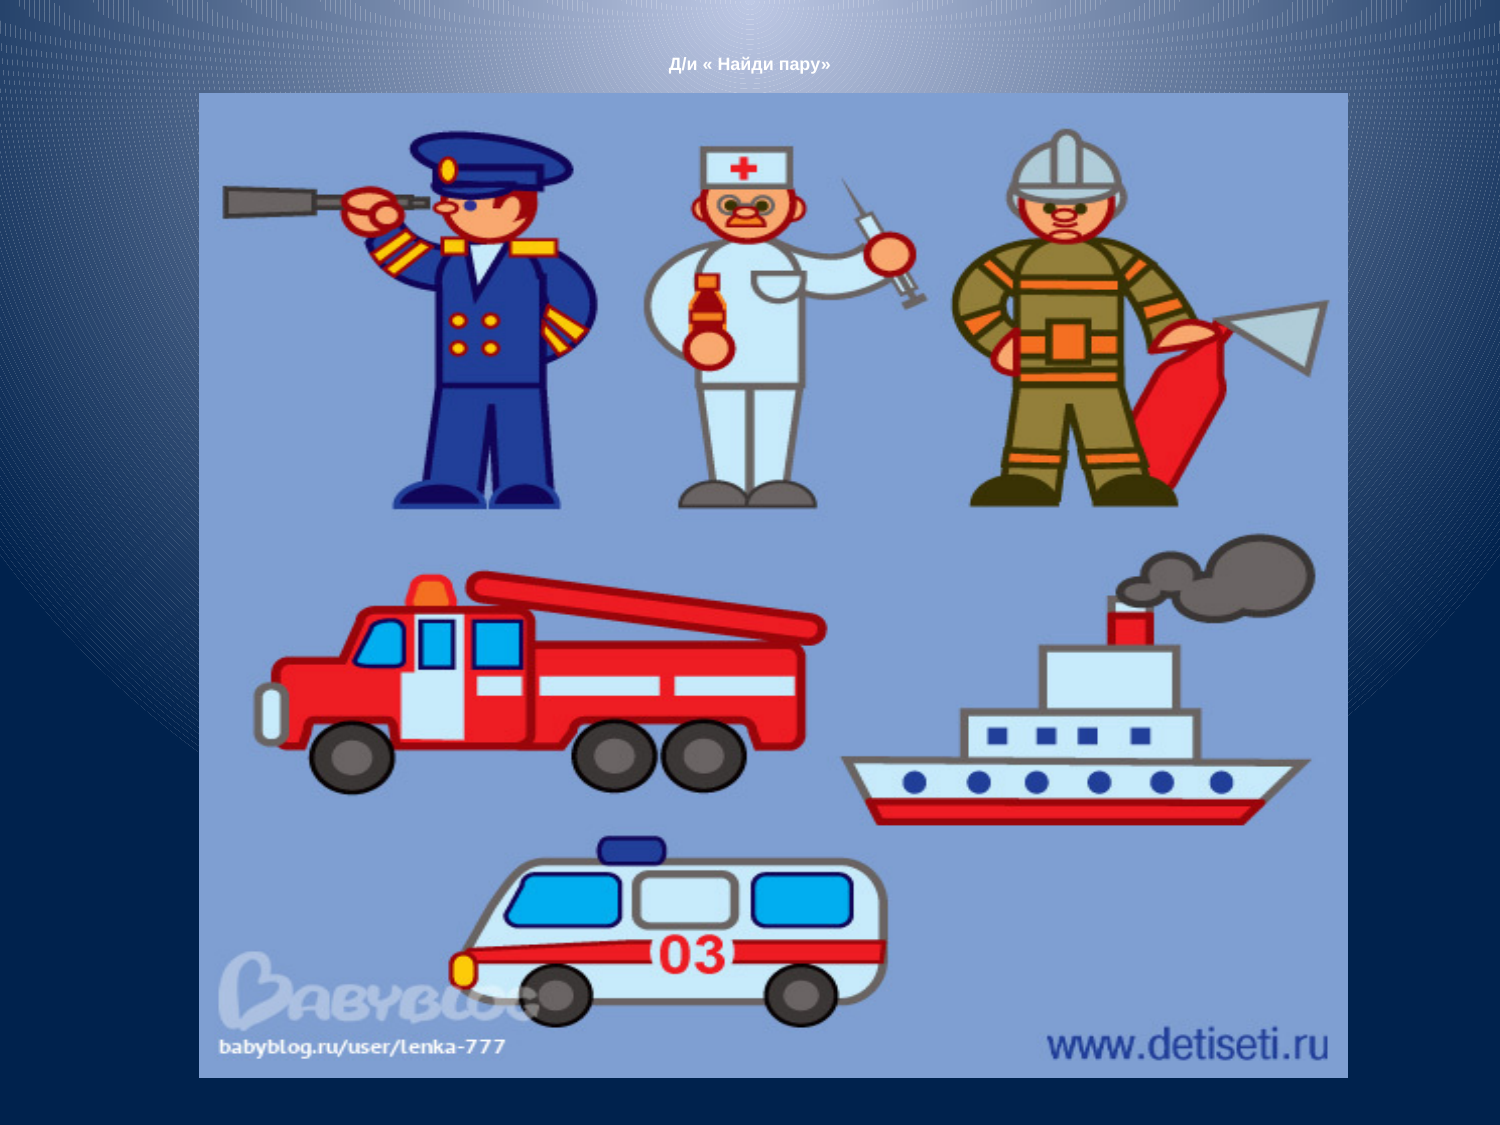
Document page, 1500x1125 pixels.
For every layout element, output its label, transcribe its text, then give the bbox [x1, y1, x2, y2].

picture [199, 93, 1348, 1079]
title Д/и « Найди пару» [75, 45, 1425, 82]
